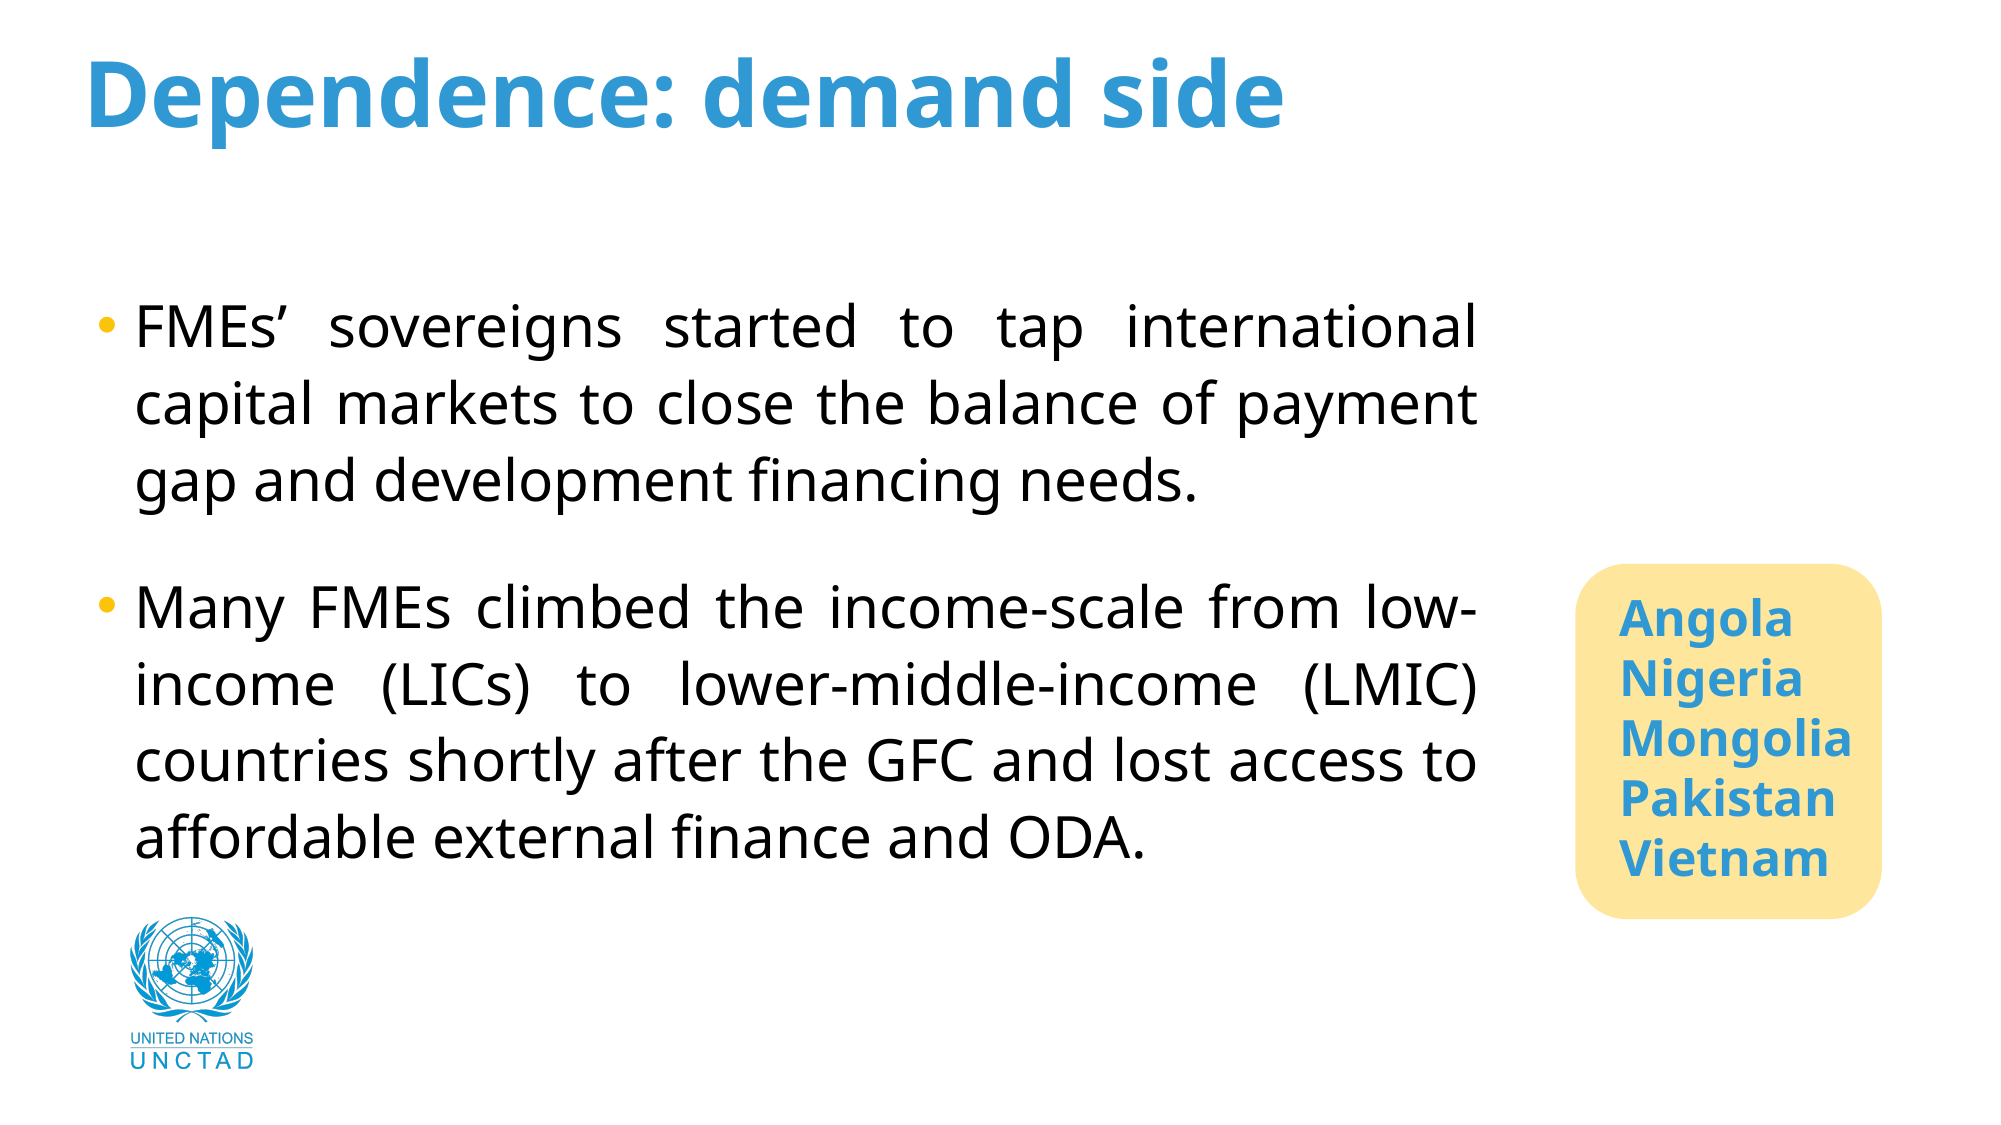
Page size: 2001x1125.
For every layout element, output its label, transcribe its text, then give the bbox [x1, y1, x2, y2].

picture [183, 956, 196, 968]
picture [176, 975, 185, 984]
picture [156, 1058, 163, 1069]
picture [241, 969, 245, 979]
picture [137, 970, 142, 979]
picture [241, 1054, 250, 1066]
title Dependence: demand side [68, 34, 1932, 160]
picture [222, 1000, 231, 1005]
picture [219, 1064, 228, 1069]
text_box Angola Nigeria Mongolia Pakistan Vietnam [1604, 579, 1882, 894]
text_box [1574, 562, 1876, 921]
list FMEs’ sovereigns started to tap international capital markets to close the balance of payment gap and development financing needs. Many FMEs climbed the income-scale from low-income (LICs) to lower-middle-income (LMIC) countries shortly after the GFC and lost access to affordable external finance and ODA. [81, 274, 1494, 898]
picture [182, 945, 201, 952]
picture [182, 969, 190, 976]
picture [130, 917, 253, 1069]
